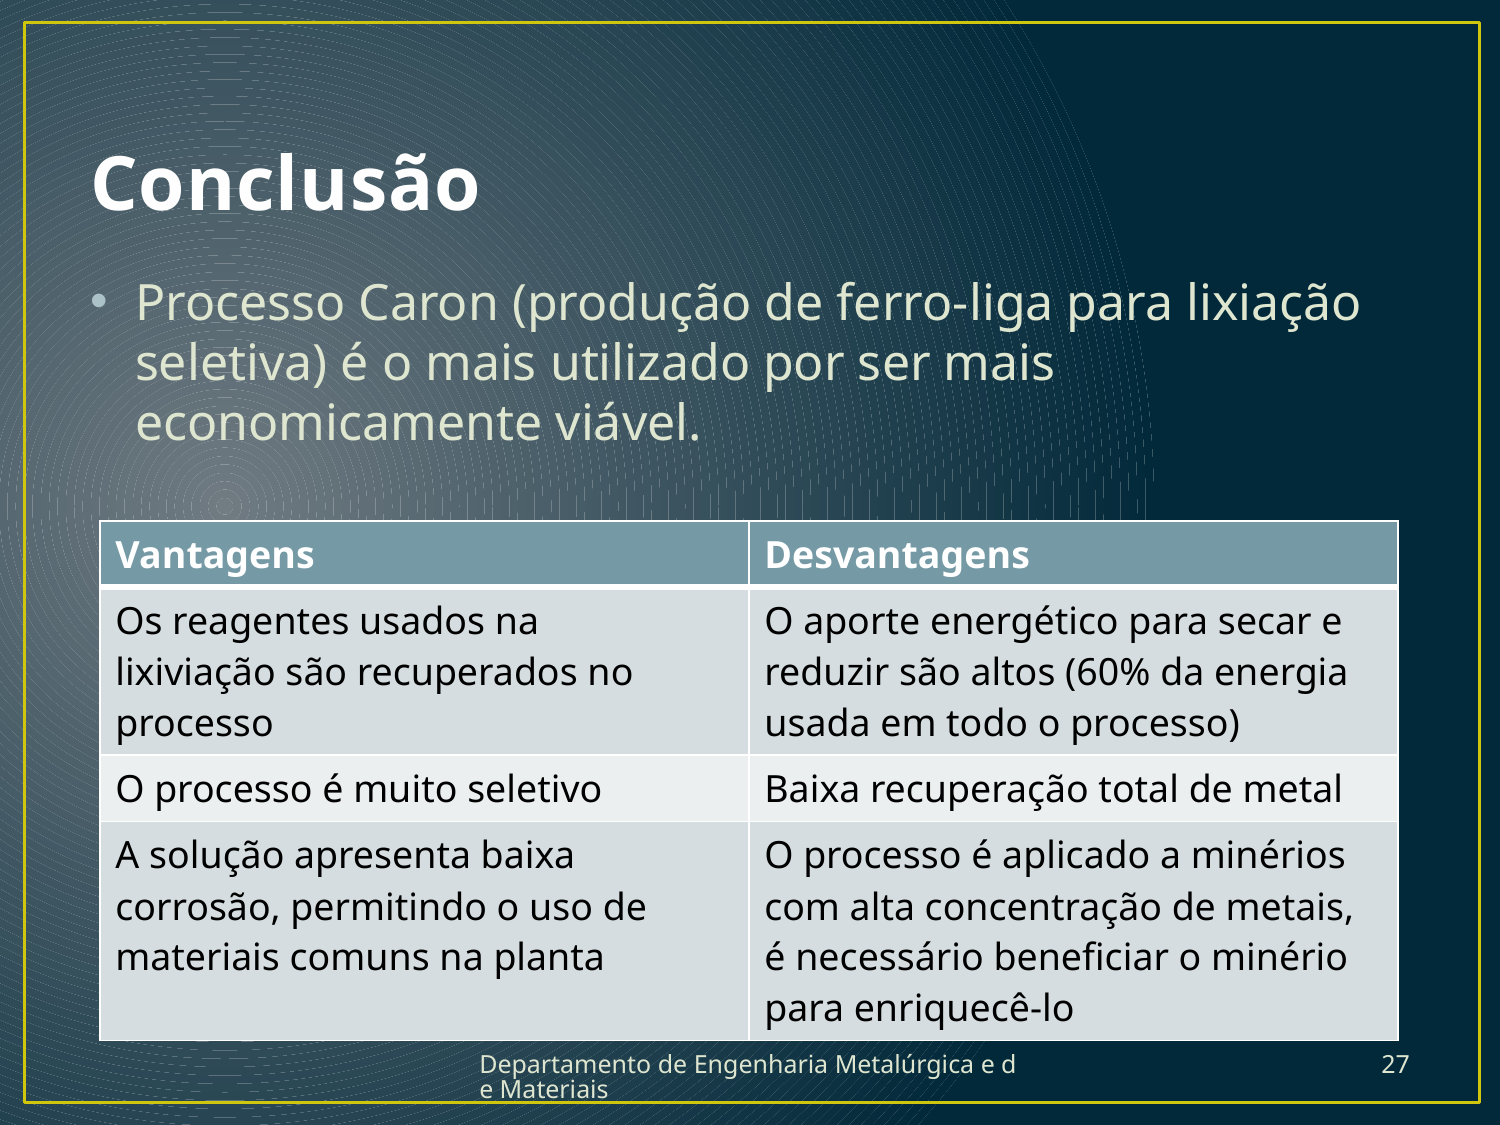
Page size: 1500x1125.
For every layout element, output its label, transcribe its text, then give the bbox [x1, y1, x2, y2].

table_cell Os reagentes usados na lixiviação são recuperados no processo [101, 590, 748, 754]
table_header Vantagens [101, 522, 748, 584]
table_cell O aporte energético para secar e reduzir são altos (60% da energia usada em todo o processo) [750, 590, 1397, 754]
slide_number 27 [1074, 1035, 1425, 1096]
table_cell O processo é muito seletivo [101, 756, 748, 821]
table_header Desvantagens [750, 522, 1397, 584]
table_cell Baixa recuperação total de metal [750, 756, 1397, 821]
list Processo Caron (produção de ferro-liga para lixiação seletiva) é o mais utilizado por ser mais economicamente viável. [75, 262, 1425, 1005]
title Conclusão [75, 45, 1425, 233]
footer Departamento de Engenharia Metalúrgica e de Materiais [464, 1041, 1036, 1096]
table_cell A solução apresenta baixa corrosão, permitindo o uso de materiais comuns na planta [101, 822, 748, 1040]
table_cell O processo é aplicado a minérios com alta concentração de metais, é necessário beneficiar o minério para enriquecê-lo [750, 822, 1397, 1040]
